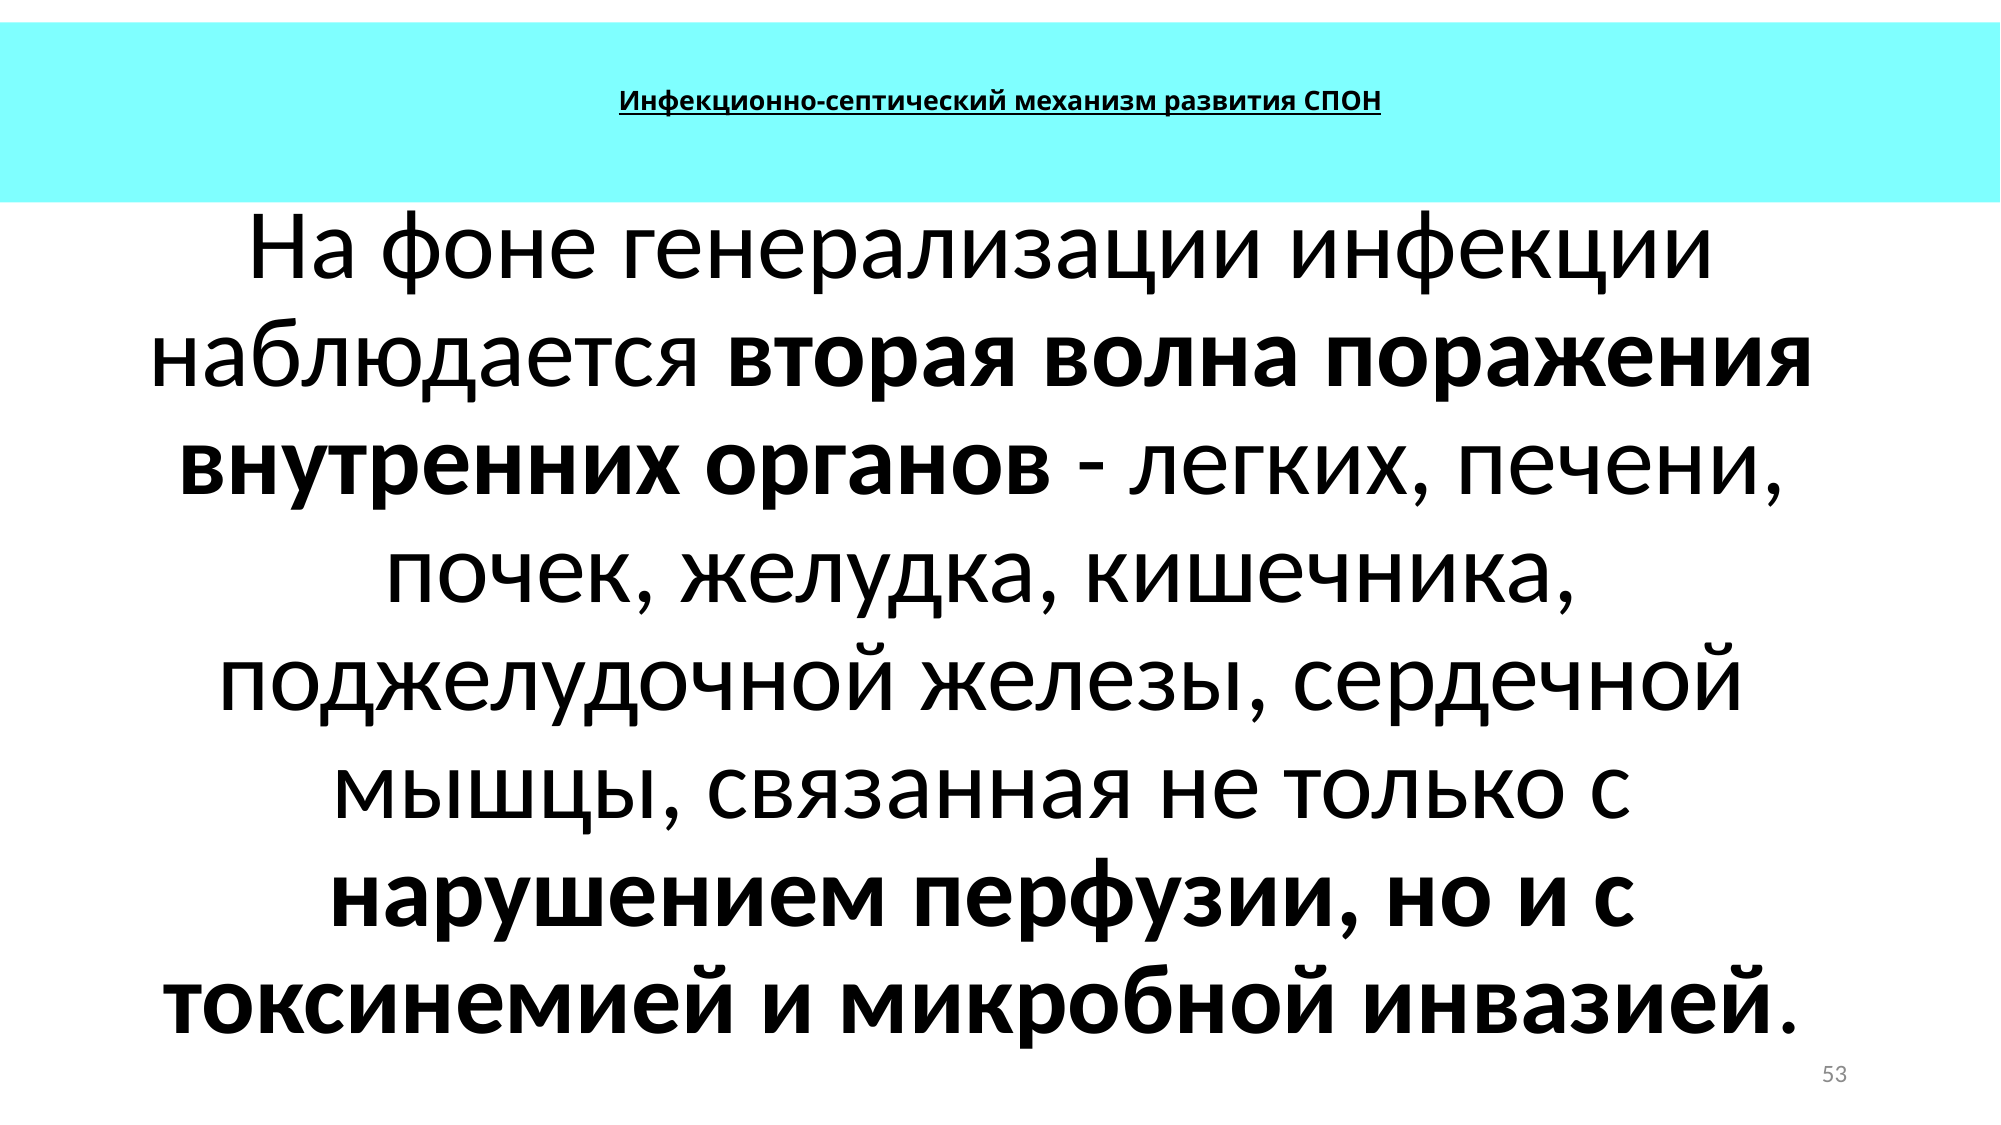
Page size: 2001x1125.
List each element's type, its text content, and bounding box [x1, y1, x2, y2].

list На фоне генерализации инфекции наблюдается вторая волна поражения внутренних органов - легких, печени, почек, желудка, кишечника, поджелудочной железы, сердечной мышцы, связанная не только с нарушением перфузии, но и с токсинемией и микробной инвазией. [34, 185, 1931, 1103]
title Инфекционно-септический механизм развития СПОН [0, 22, 2000, 203]
slide_number 53 [1412, 1042, 1863, 1103]
